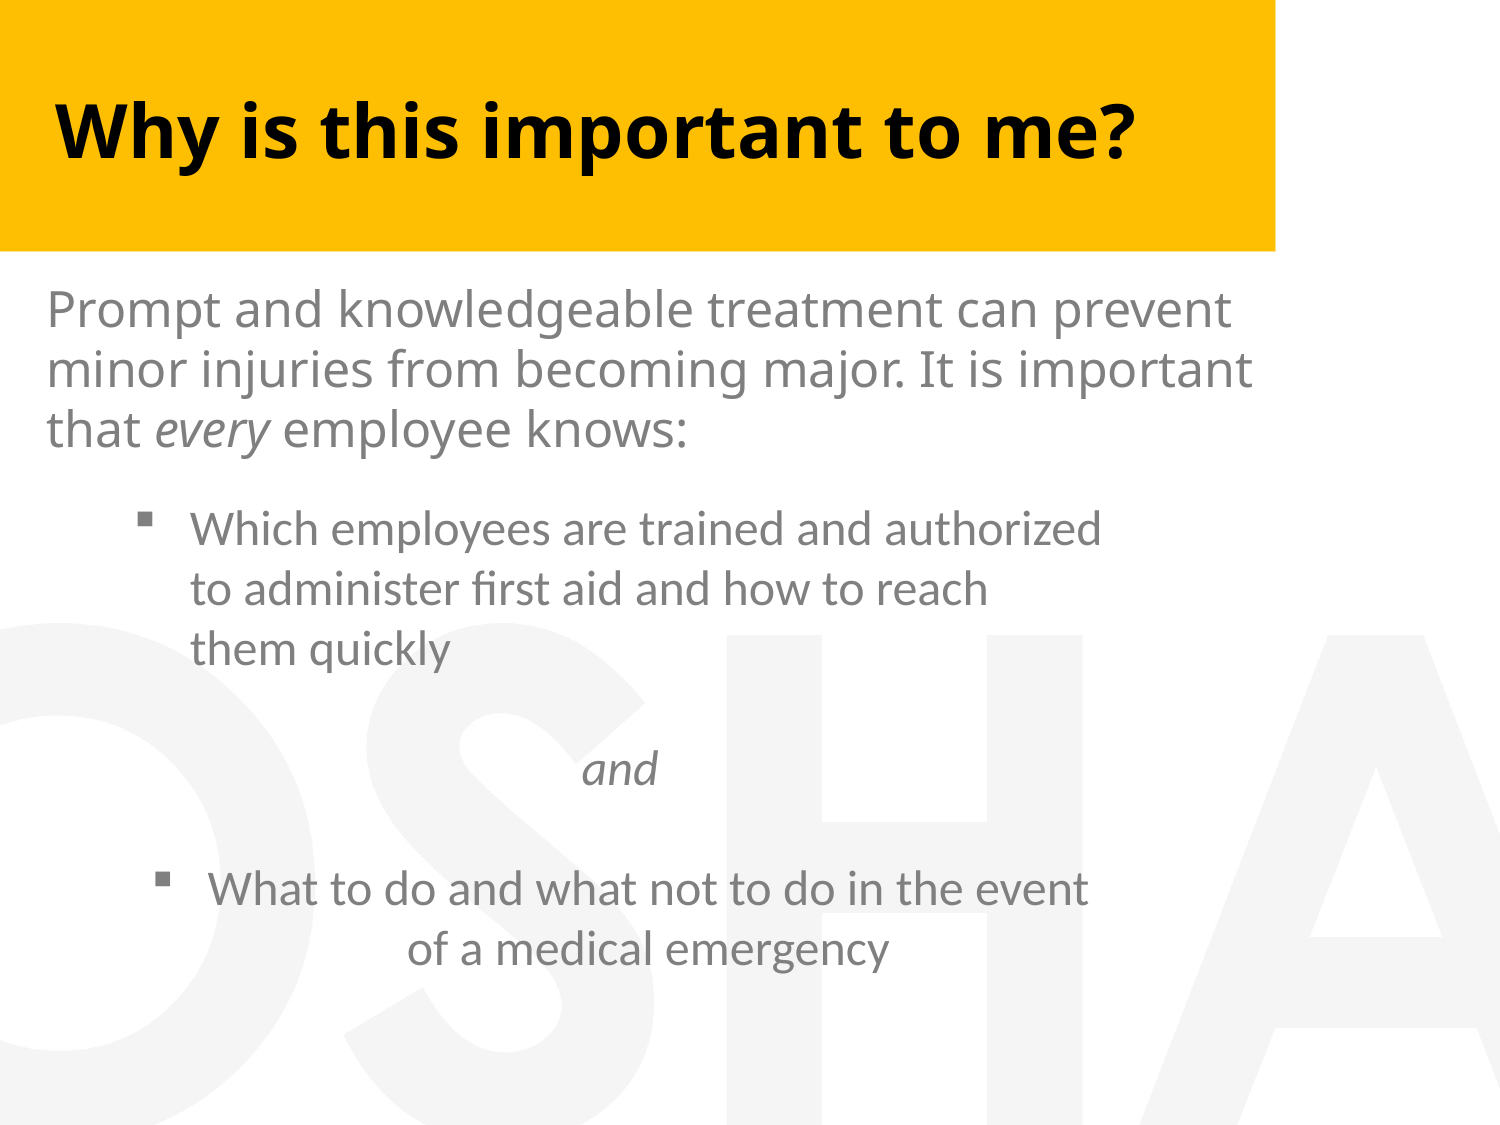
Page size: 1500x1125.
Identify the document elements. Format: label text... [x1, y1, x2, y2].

picture [0, 0, 1500, 1125]
list Prompt and knowledgeable treatment can prevent minor injuries from becoming major. It is important that every employee knows: [31, 270, 1272, 465]
text_box Which employees are trained and authorized to administer first aid and how to reach them quickly and What to do and what not to do in the event of a medical emergency [118, 488, 1122, 1043]
title Why is this important to me? [40, 76, 1213, 238]
